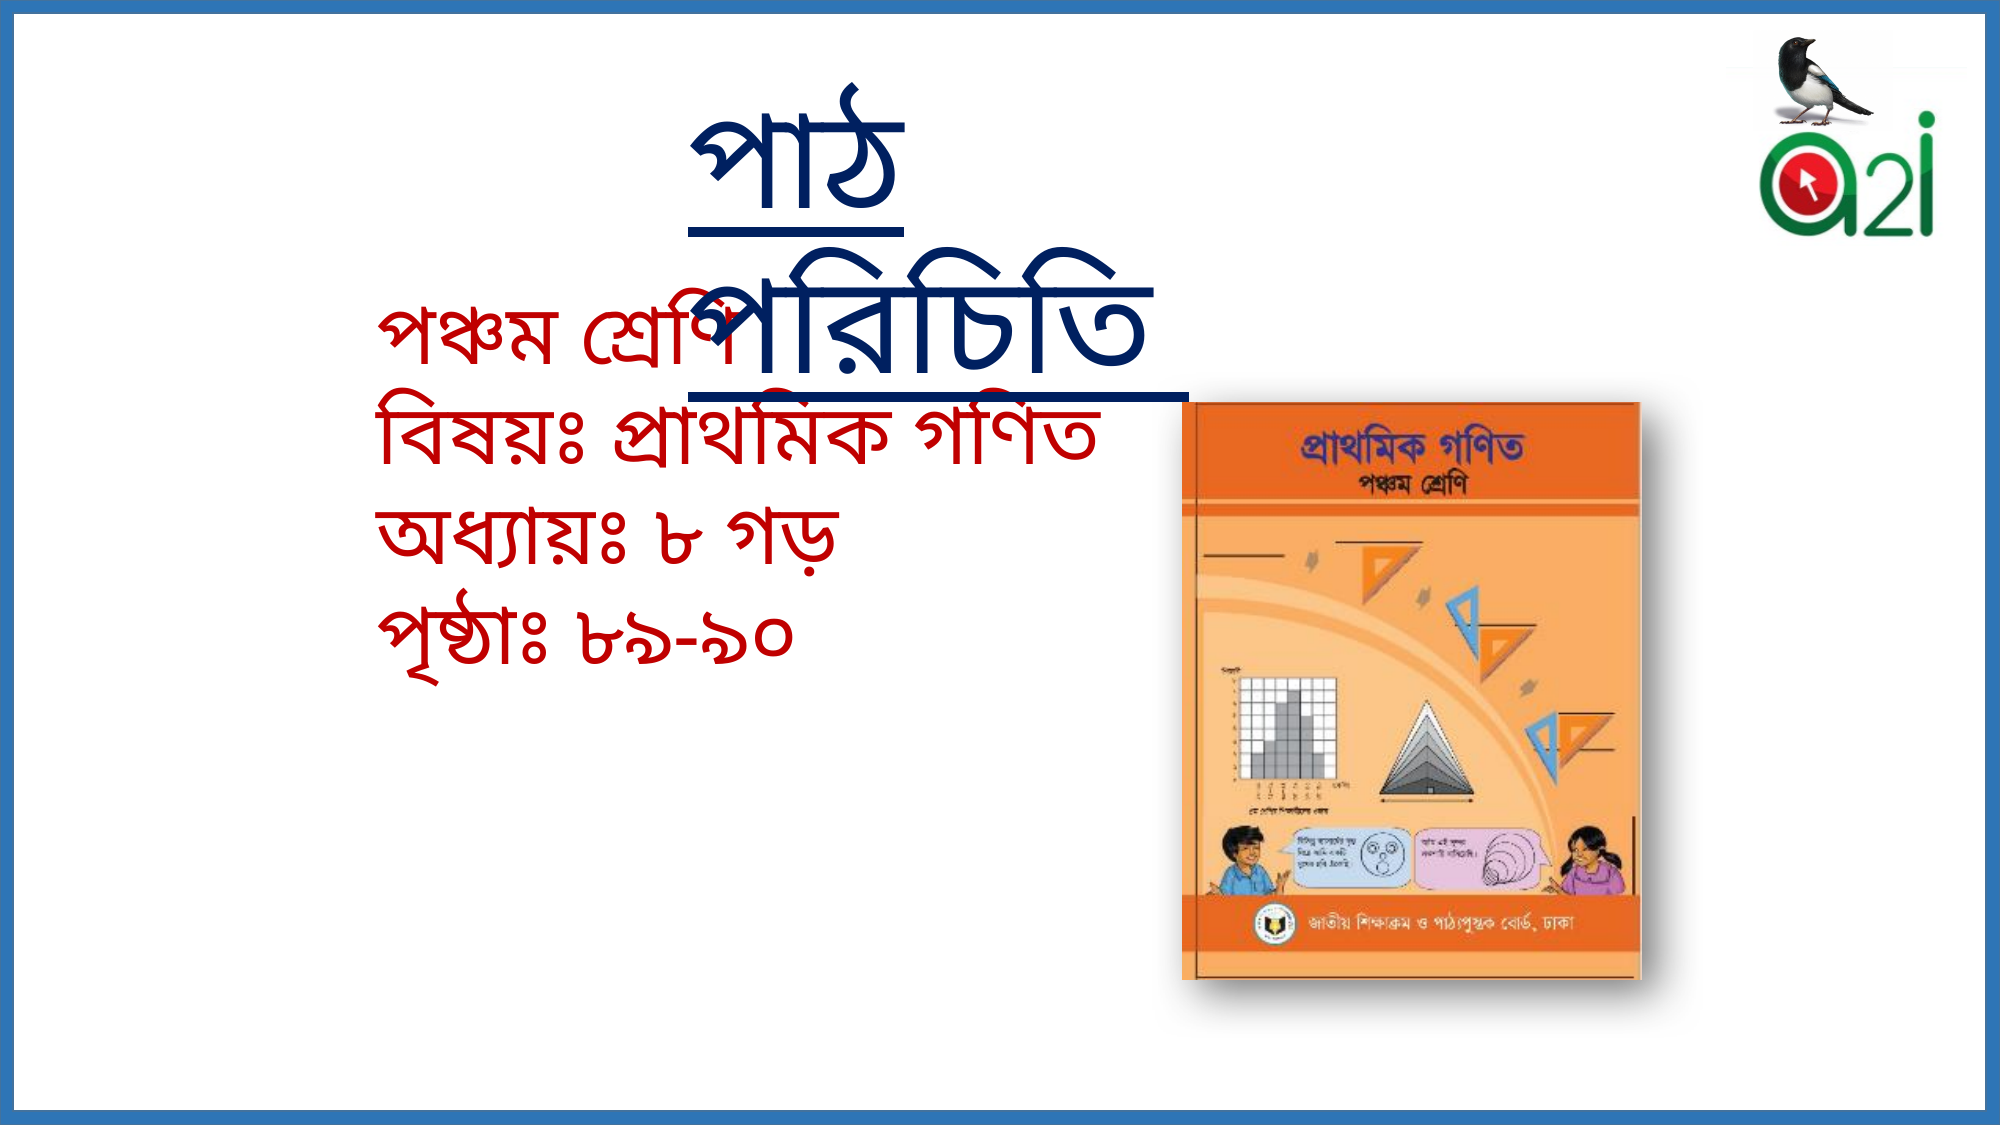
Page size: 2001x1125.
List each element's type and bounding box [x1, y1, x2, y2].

text_box [1726, 30, 1967, 246]
picture [1182, 402, 1642, 980]
text_box [0, 0, 2000, 1125]
